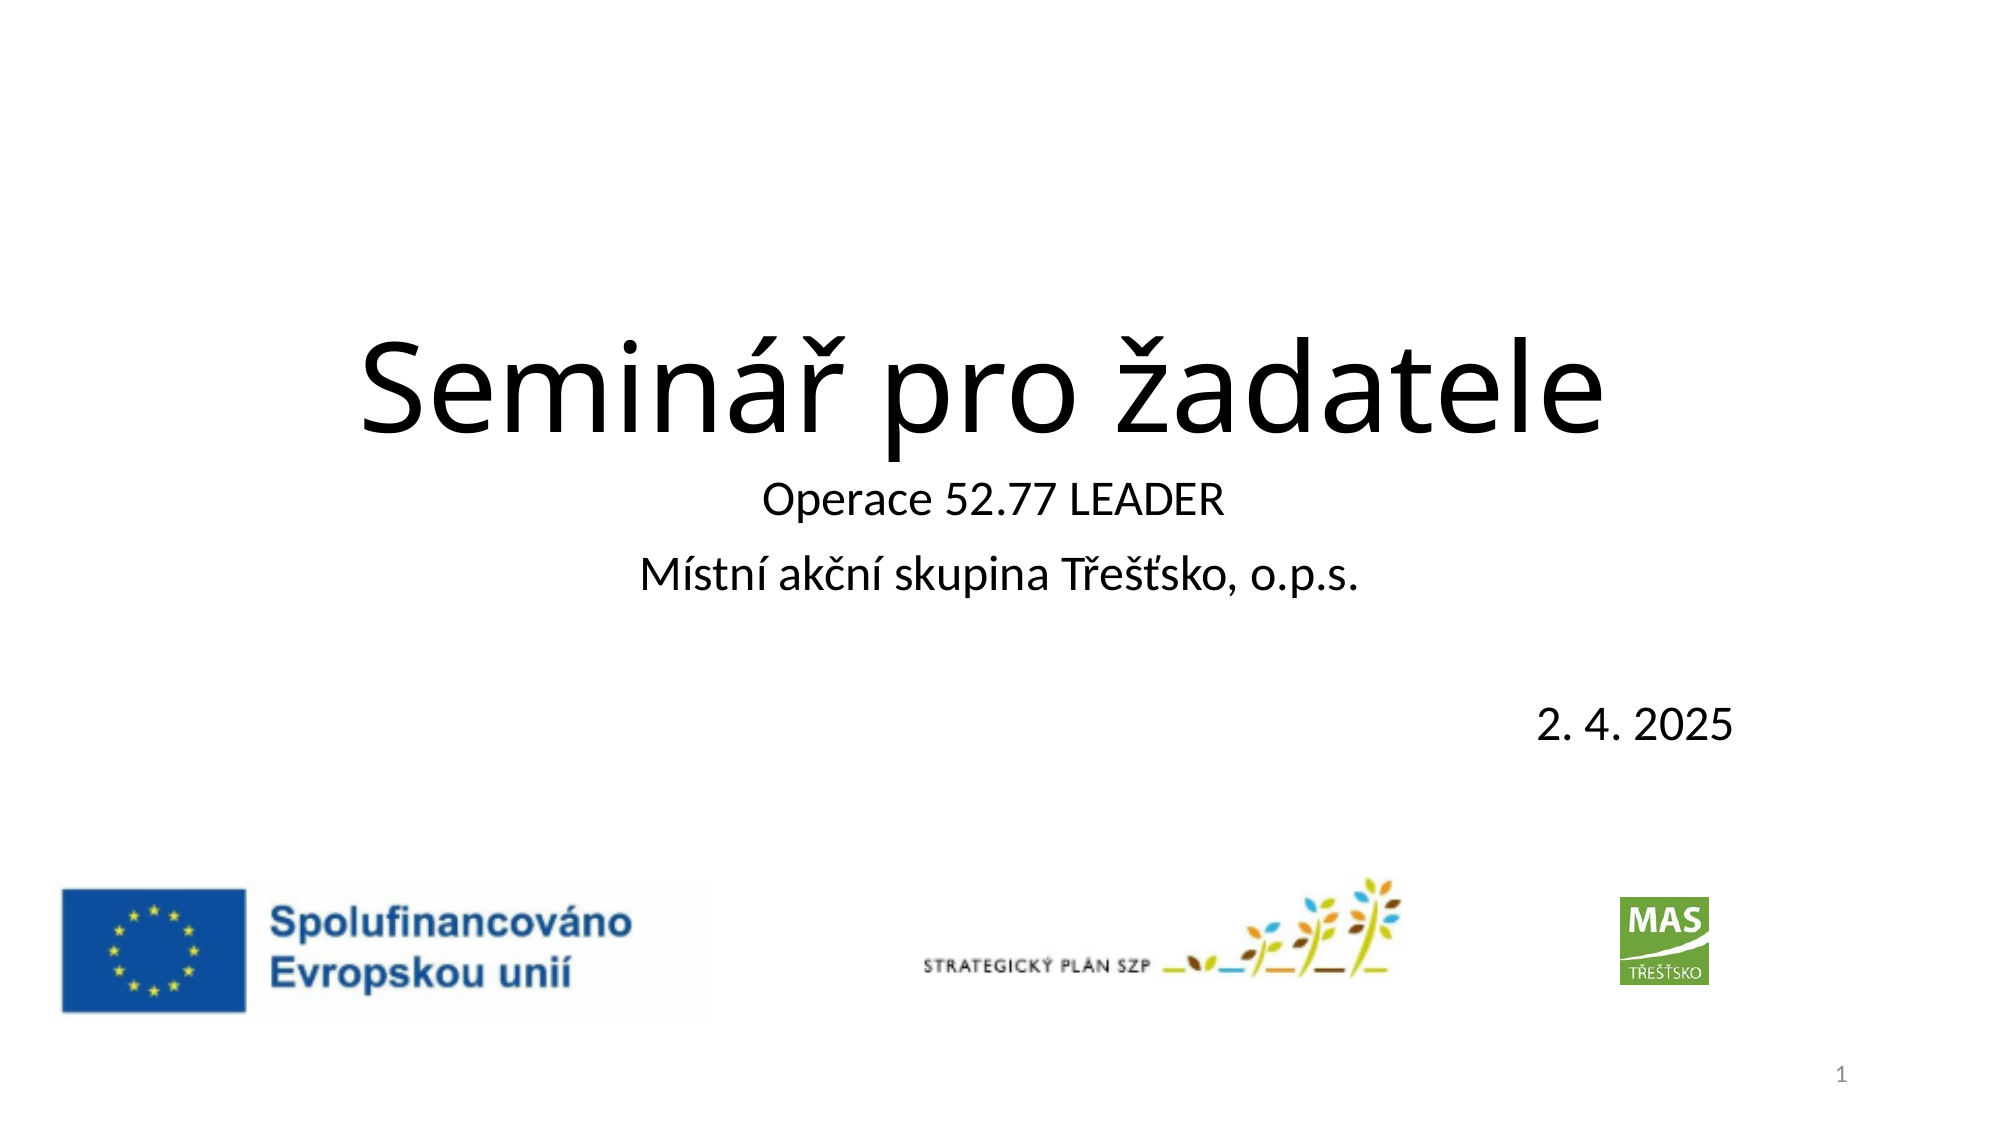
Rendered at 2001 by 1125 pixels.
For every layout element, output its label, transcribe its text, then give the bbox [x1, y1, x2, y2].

picture [46, 851, 1442, 1050]
title Seminář pro žadatele [249, 75, 1750, 464]
picture [1620, 897, 1709, 985]
subtitle Operace 52.77 LEADER Místní akční skupina Třešťsko, o.p.s. 2. 4. 2025 [249, 464, 1750, 817]
slide_number 1 [1412, 1042, 1863, 1103]
